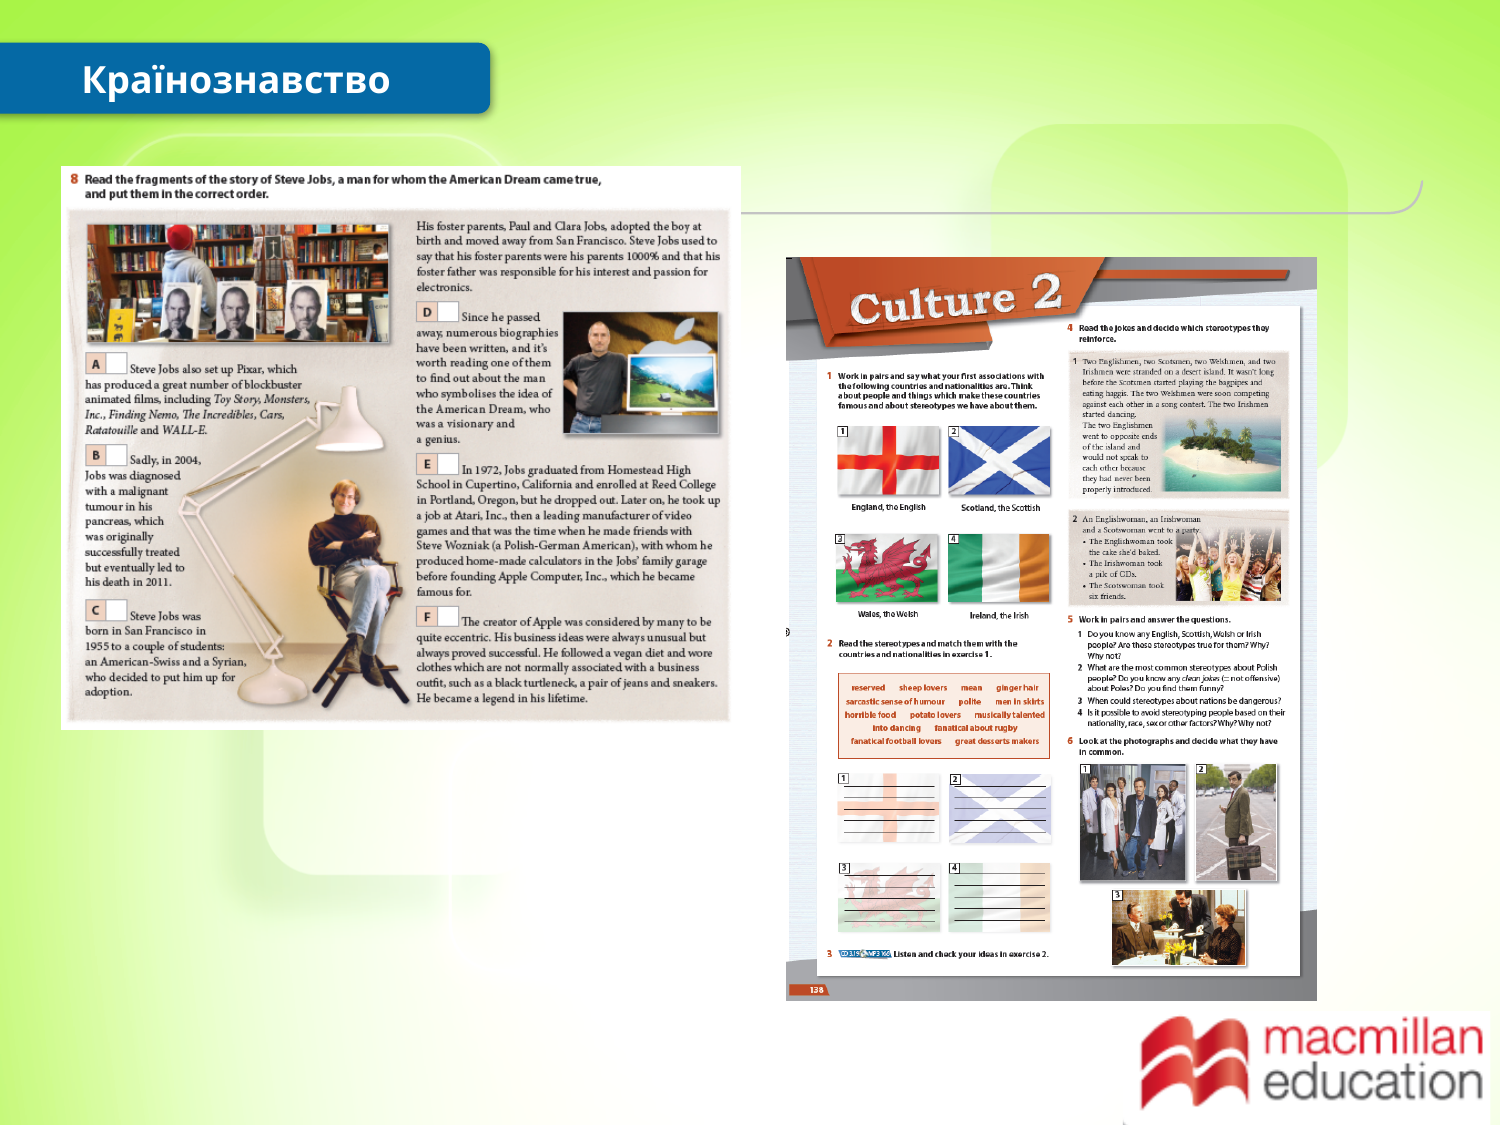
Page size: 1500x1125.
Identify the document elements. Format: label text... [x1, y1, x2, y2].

picture [0, 0, 1500, 1125]
text_box Країнознавство [0, 40, 493, 116]
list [786, 257, 1317, 1001]
